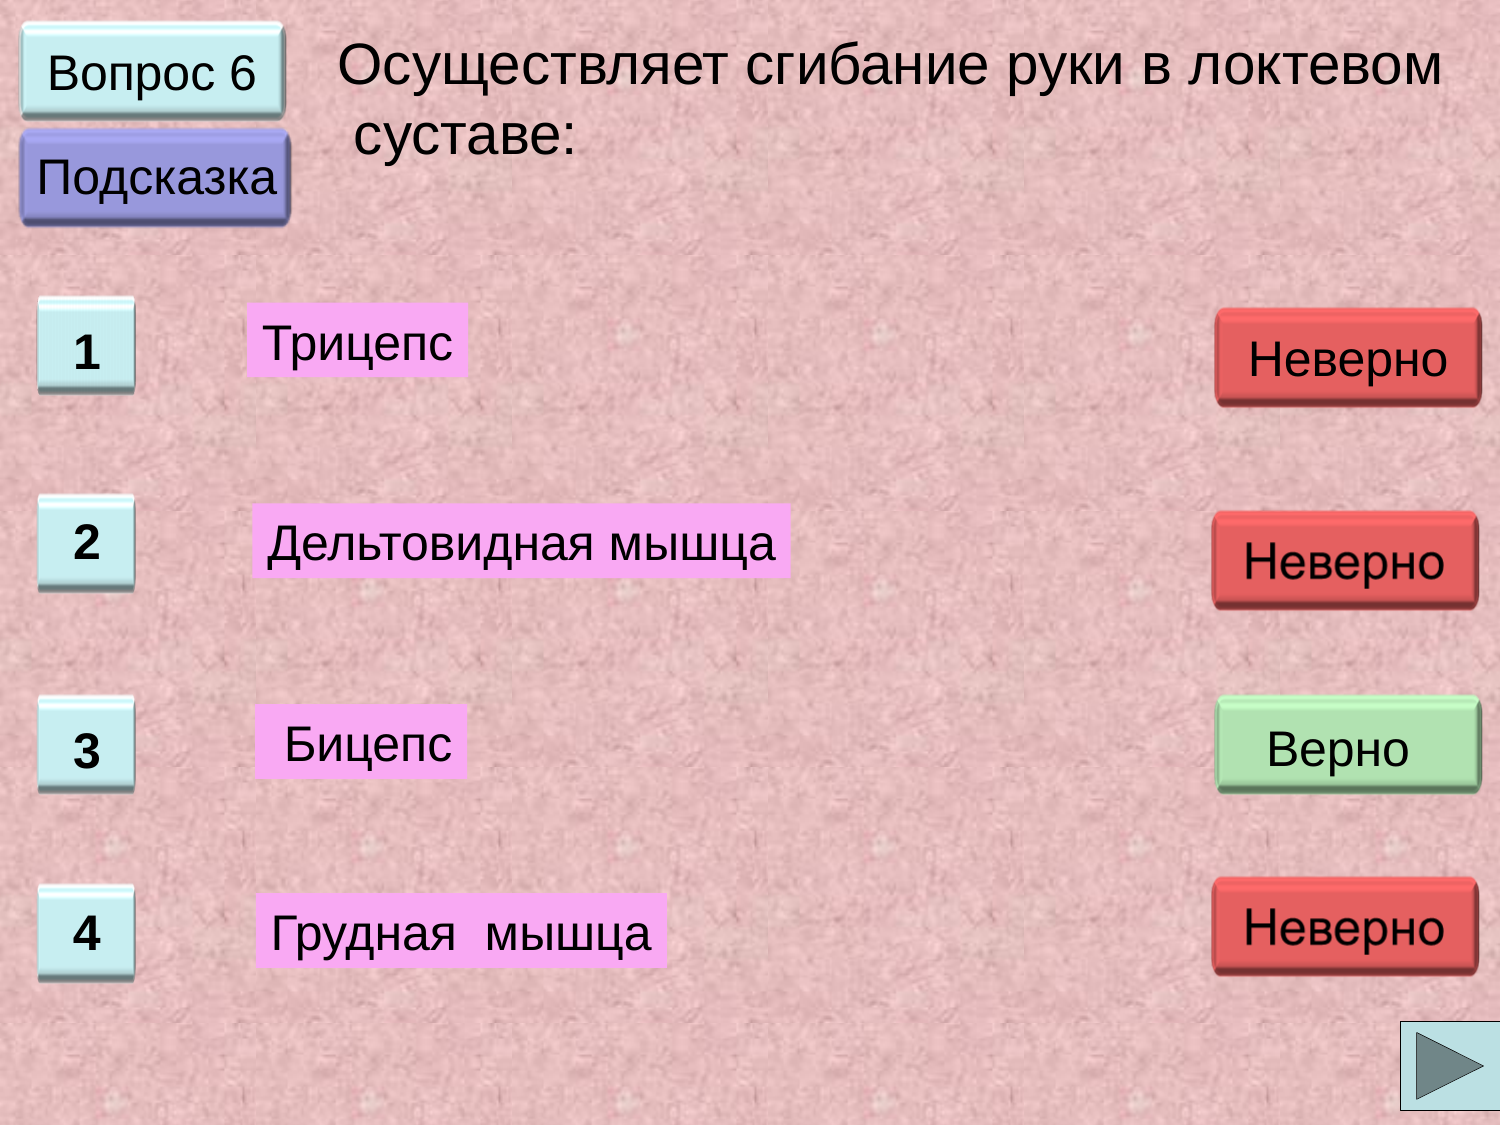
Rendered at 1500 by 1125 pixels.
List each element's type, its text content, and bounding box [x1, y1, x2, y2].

text_box [1400, 1021, 1500, 1111]
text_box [36, 881, 136, 985]
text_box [1213, 692, 1484, 796]
text_box Трицепс [247, 302, 469, 378]
text_box Дельтовидная мышца [252, 503, 791, 579]
text_box Осуществляет сгибание руки в локтевом суставе: [322, 18, 1459, 174]
text_box Грудная мышца [255, 893, 667, 968]
text_box Бицепс [255, 704, 468, 779]
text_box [36, 491, 136, 595]
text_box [17, 125, 294, 230]
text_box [36, 692, 136, 796]
picture [0, 0, 1500, 1125]
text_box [1213, 305, 1484, 409]
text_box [36, 293, 136, 398]
